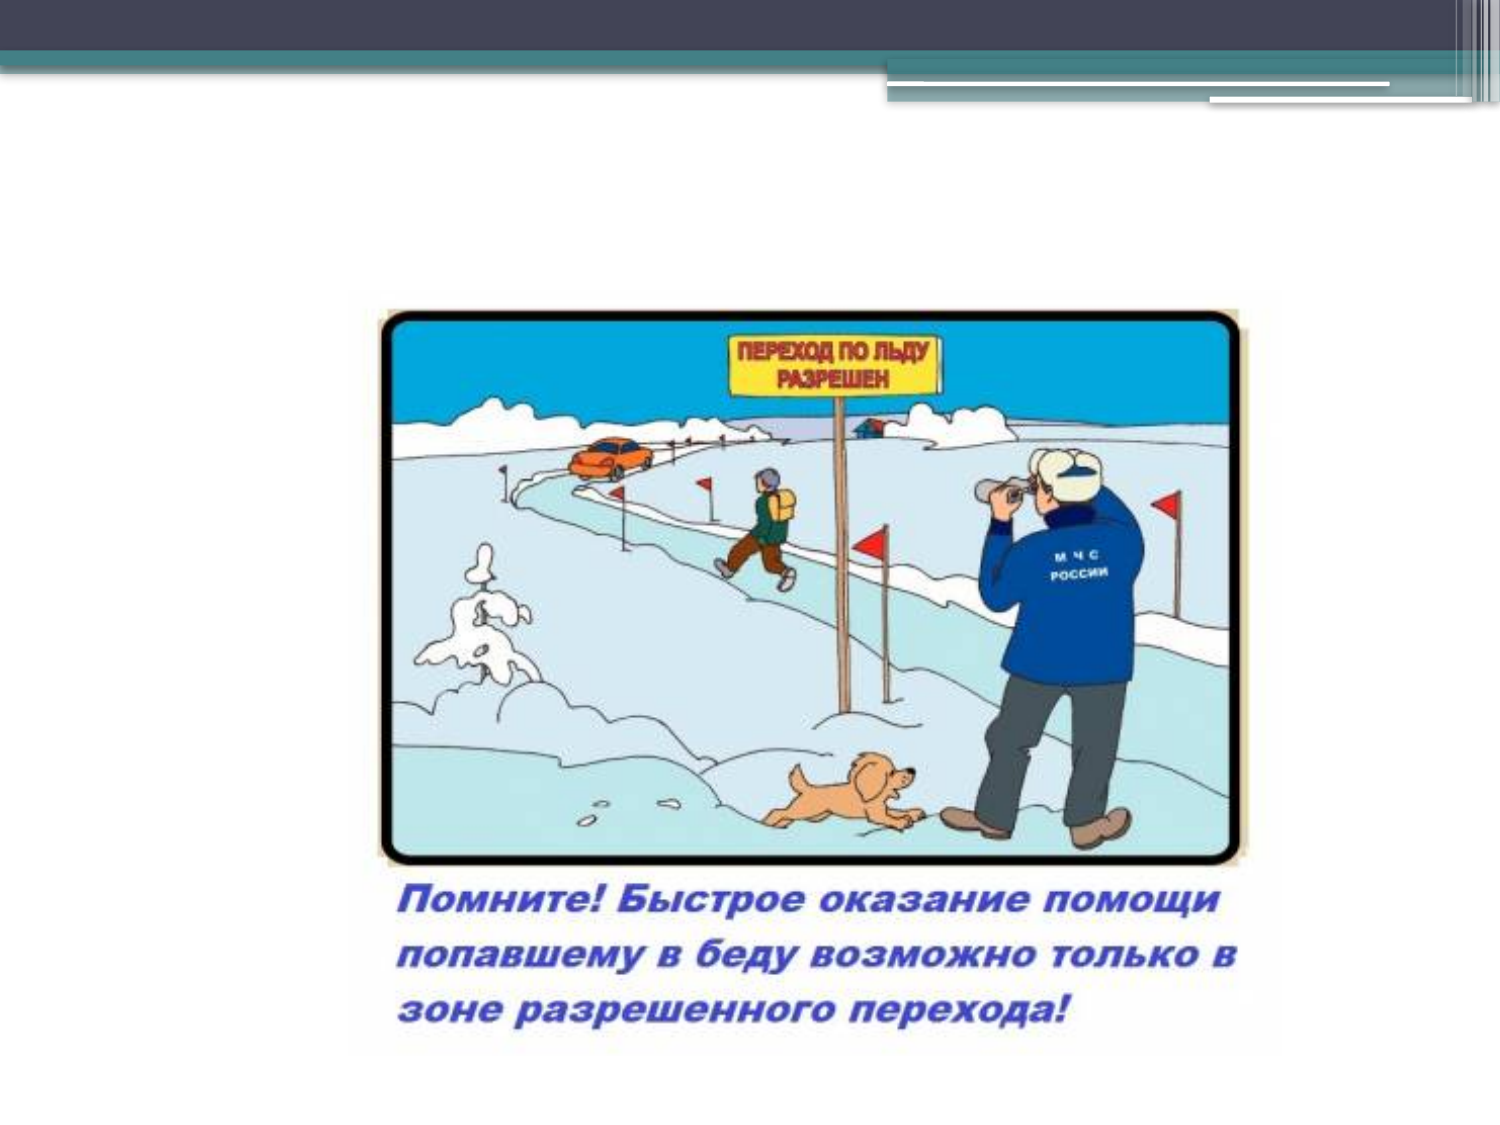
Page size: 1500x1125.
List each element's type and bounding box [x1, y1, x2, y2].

picture [348, 290, 1282, 1056]
